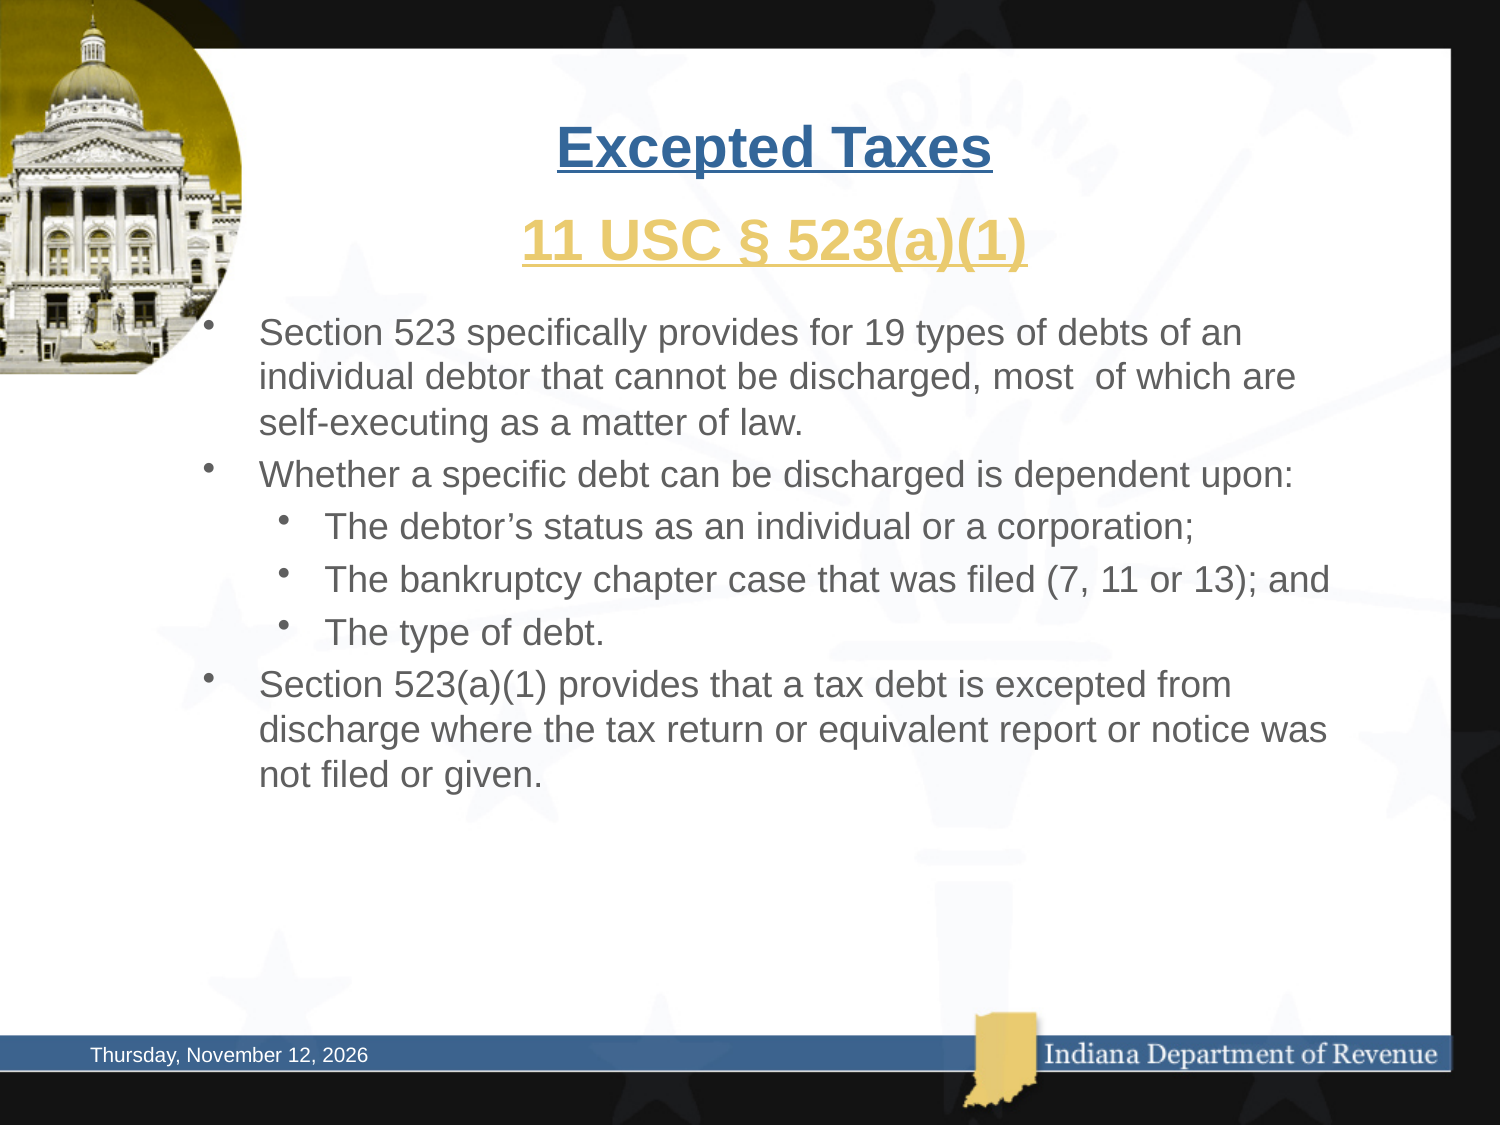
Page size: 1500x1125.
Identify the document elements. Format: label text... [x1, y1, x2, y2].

picture [0, 0, 1500, 1125]
list Section 523 specifically provides for 19 types of debts of an individual debtor that cannot be discharged, most of which are self-executing as a matter of law. Whether a specific debt can be discharged is dependent upon: The debtor’s status as an individual or a corporation; The bankruptcy chapter case that was filed (7, 11 or 13); and The type of debt. Section 523(a)(1) provides that a tax debt is excepted from discharge where the tax return or equivalent report or notice was not filed or given. [187, 299, 1351, 938]
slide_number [74, 1034, 426, 1113]
text_box 11 USC § 523(a)(1) [99, 238, 1450, 350]
title Excepted Taxes [99, 49, 1451, 238]
